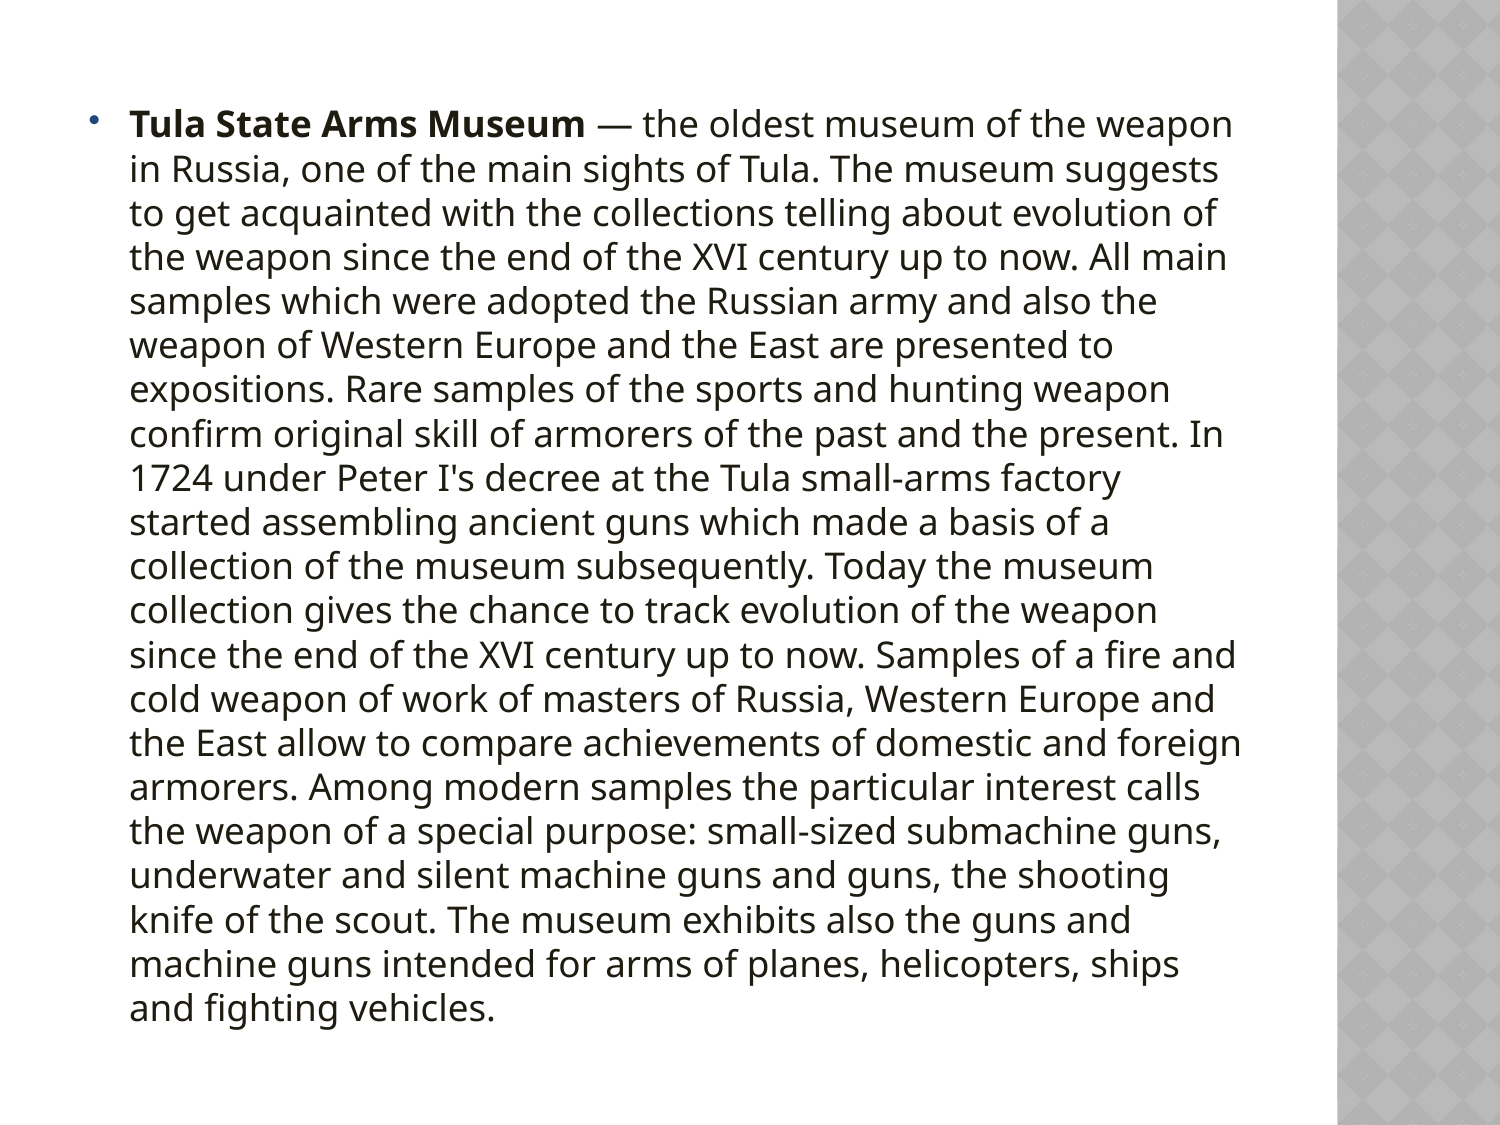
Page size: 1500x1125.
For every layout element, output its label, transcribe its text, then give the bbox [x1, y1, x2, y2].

list Tula State Arms Museum — the oldest museum of the weapon in Russia, one of the main sights of Tula. The museum suggests to get acquainted with the collections telling about evolution of the weapon since the end of the XVI century up to now. All main samples which were adopted the Russian army and also the weapon of Western Europe and the East are presented to expositions. Rare samples of the sports and hunting weapon confirm original skill of armorers of the past and the present. In 1724 under Peter I's decree at the Tula small-arms factory started assembling ancient guns which made a basis of a collection of the museum subsequently. Today the museum collection gives the chance to track evolution of the weapon since the end of the XVI century up to now. Samples of a fire and cold weapon of work of masters of Russia, Western Europe and the East allow to compare achievements of domestic and foreign armorers. Among modern samples the particular interest calls the weapon of a special purpose: small-sized submachine guns, underwater and silent machine guns and guns, the shooting knife of the scout. The museum exhibits also the guns and machine guns intended for arms of planes, helicopters, ships and fighting vehicles. [75, 93, 1263, 1059]
